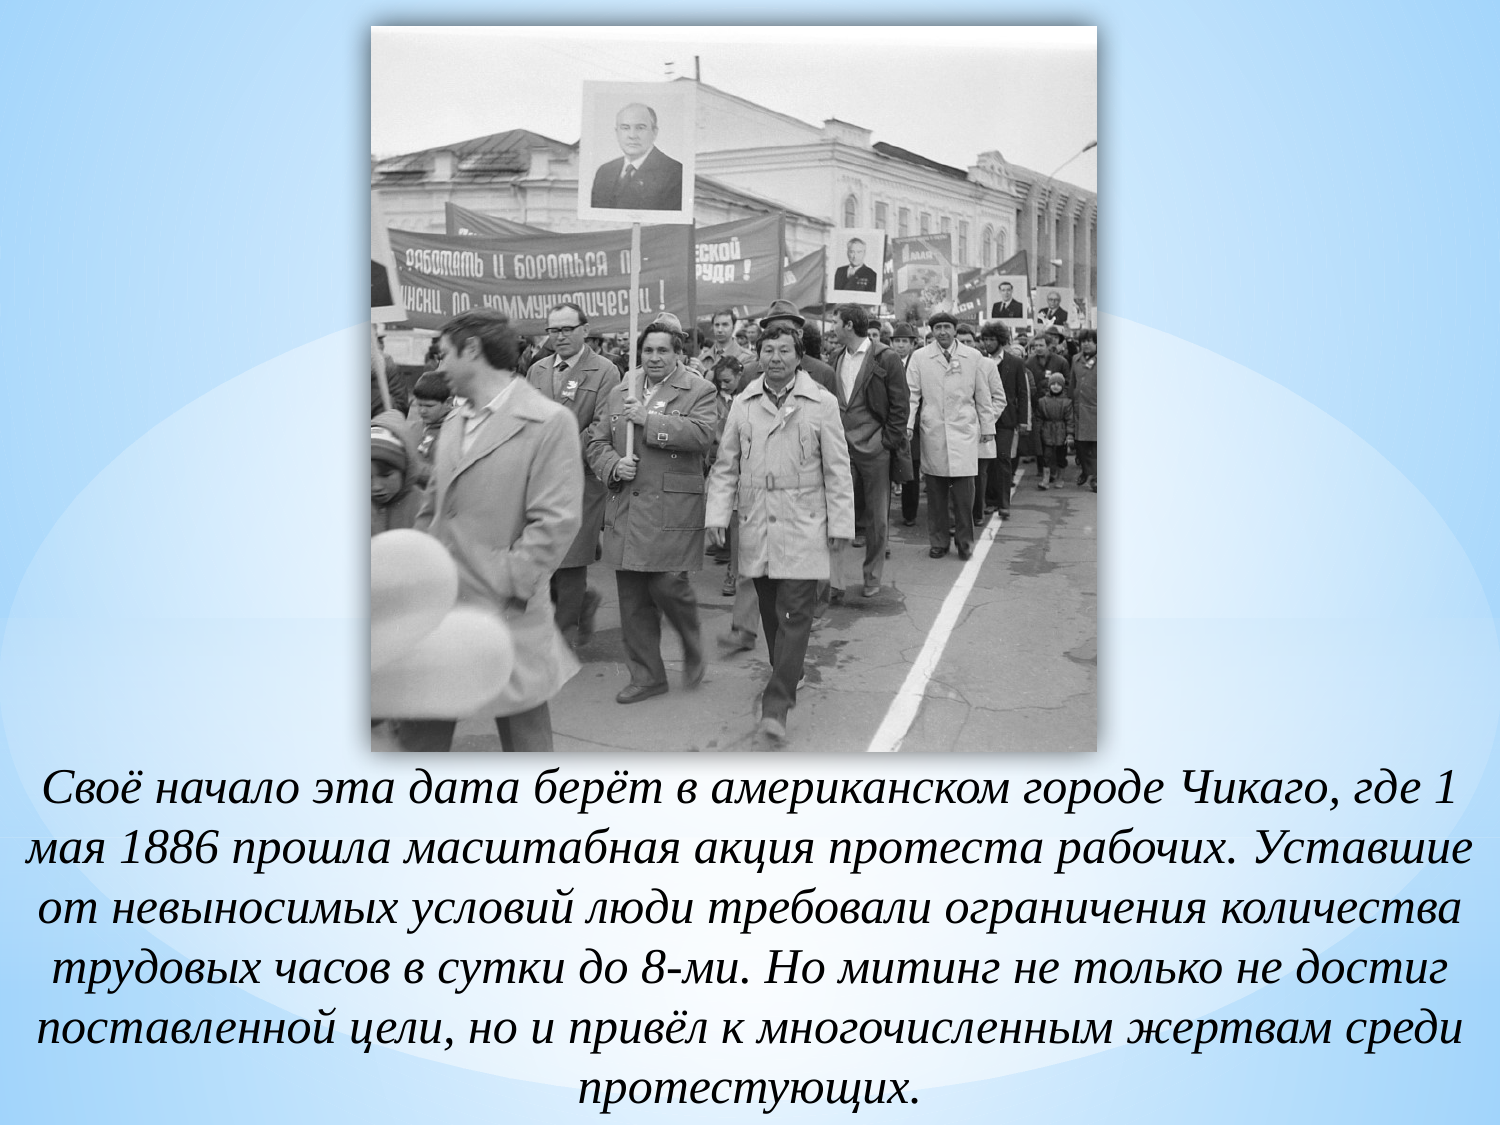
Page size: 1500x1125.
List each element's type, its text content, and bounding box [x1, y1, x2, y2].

text_box Своё начало эта дата берёт в американском городе Чикаго, где 1 мая 1886 прошла масштабная акция протеста рабочих. Уставшие от невыносимых условий люди требовали ограничения количества трудовых часов в сутки до 8-ми. Но митинг не только не достиг поставленной цели, но и привёл к многочисленным жертвам среди протестующих. [0, 746, 1500, 1121]
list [371, 26, 1098, 752]
